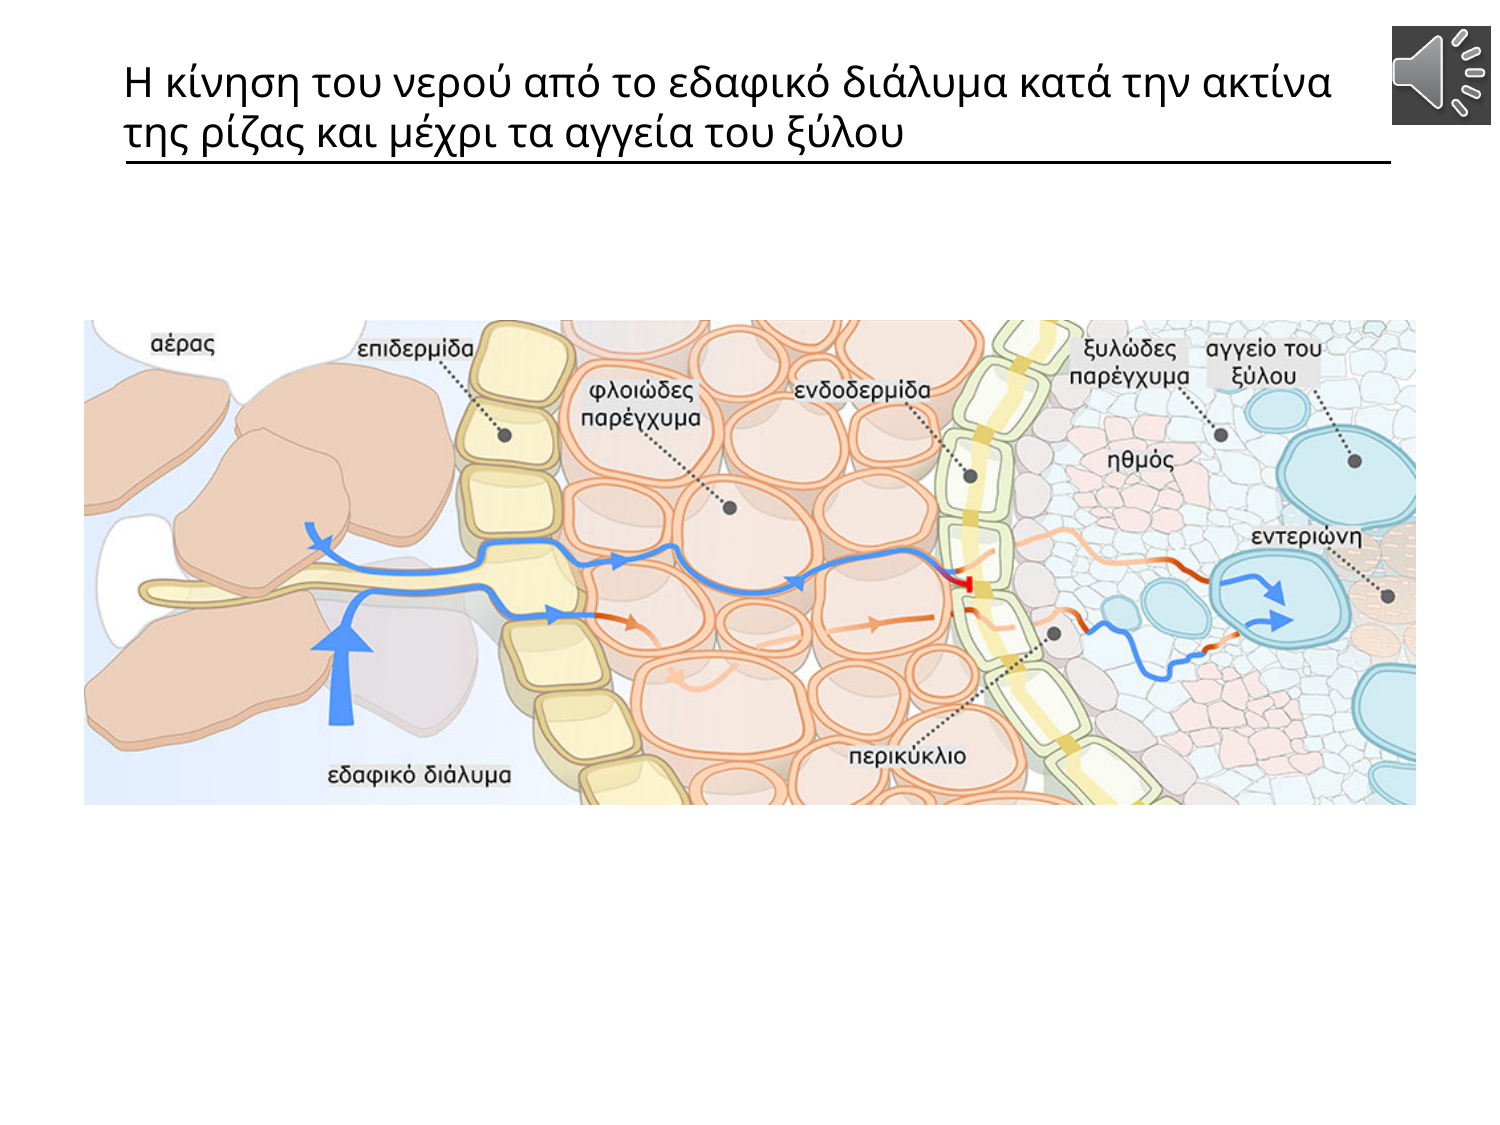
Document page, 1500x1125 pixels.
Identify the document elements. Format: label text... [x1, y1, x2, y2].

picture [1391, 25, 1492, 126]
text_box Η κίνηση του νερού από το εδαφικό διάλυμα κατά την ακτίνα της ρίζας και μέχρι τα αγγεία του ξύλου [108, 48, 1411, 164]
picture [84, 320, 1416, 805]
